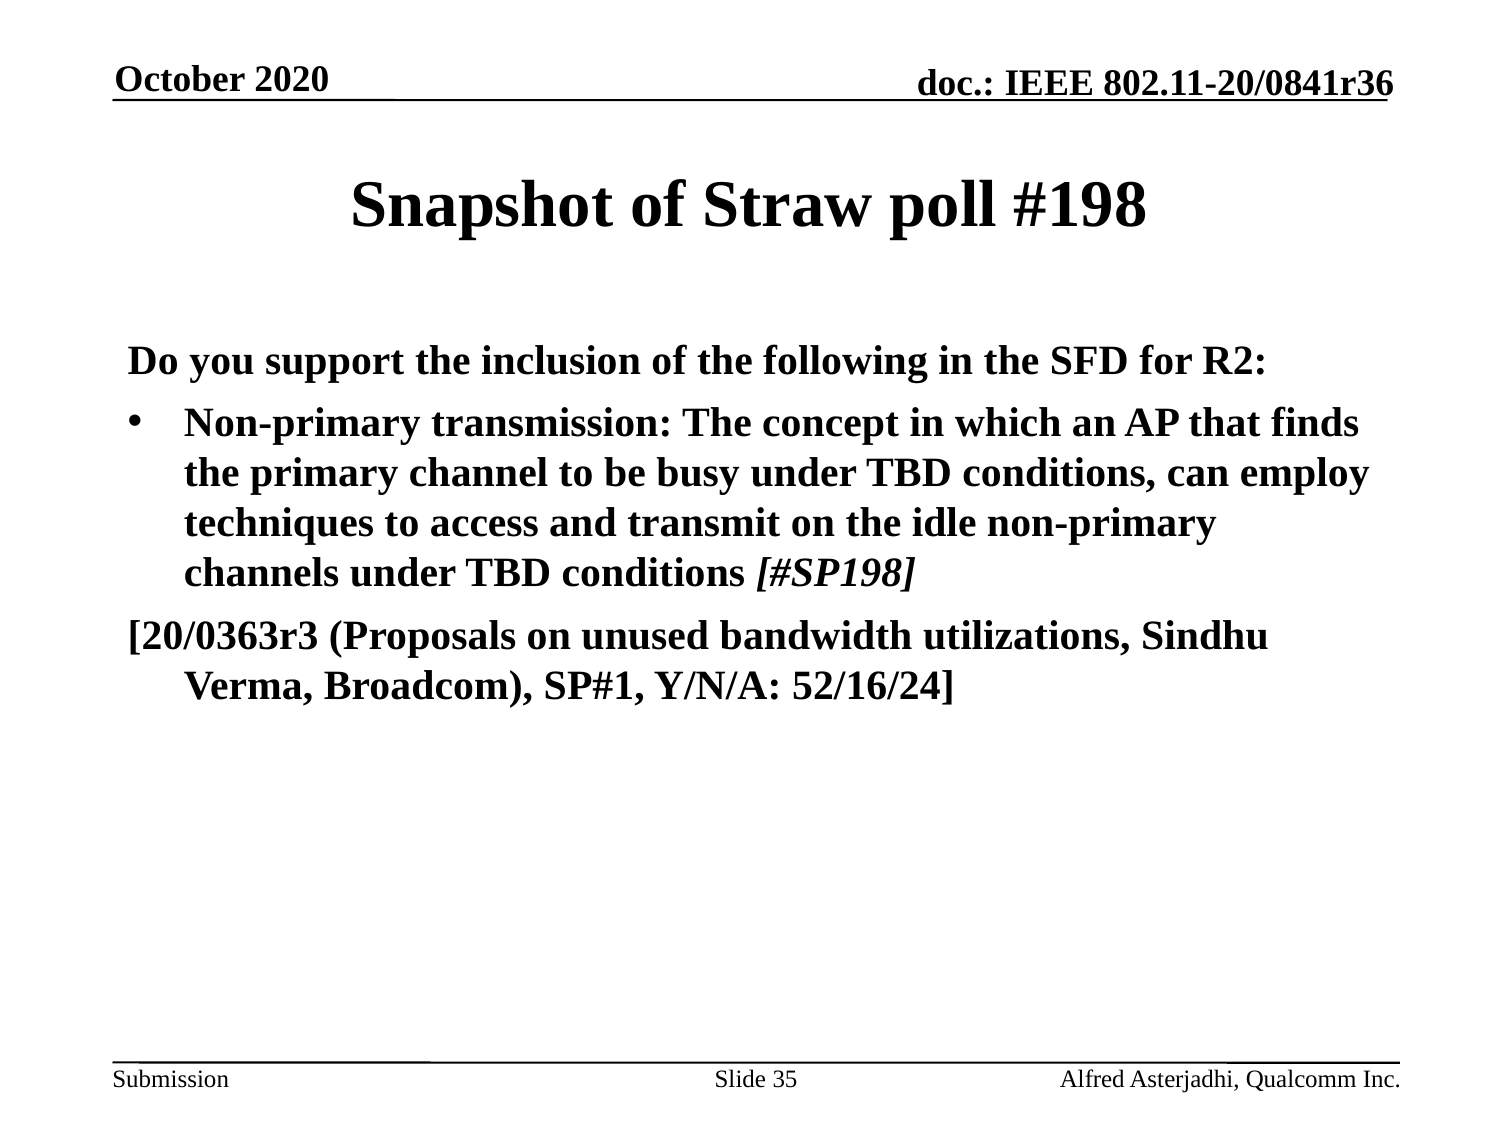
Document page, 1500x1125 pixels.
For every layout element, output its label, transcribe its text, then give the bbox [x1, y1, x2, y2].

list Do you support the inclusion of the following in the SFD for R2: Non-primary transmission: The concept in which an AP that finds the primary channel to be busy under TBD conditions, can employ techniques to access and transmit on the idle non-primary channels under TBD conditions [#SP198] [20/0363r3 (Proposals on unused bandwidth utilizations, Sindhu Verma, Broadcom), SP#1, Y/N/A: 52/16/24] [112, 324, 1388, 1000]
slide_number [114, 54, 423, 100]
slide_number Slide 35 [712, 1061, 800, 1123]
footer Alfred Asterjadhi, Qualcomm Inc. [878, 1061, 1402, 1093]
title Snapshot of Straw poll #198 [112, 112, 1388, 288]
